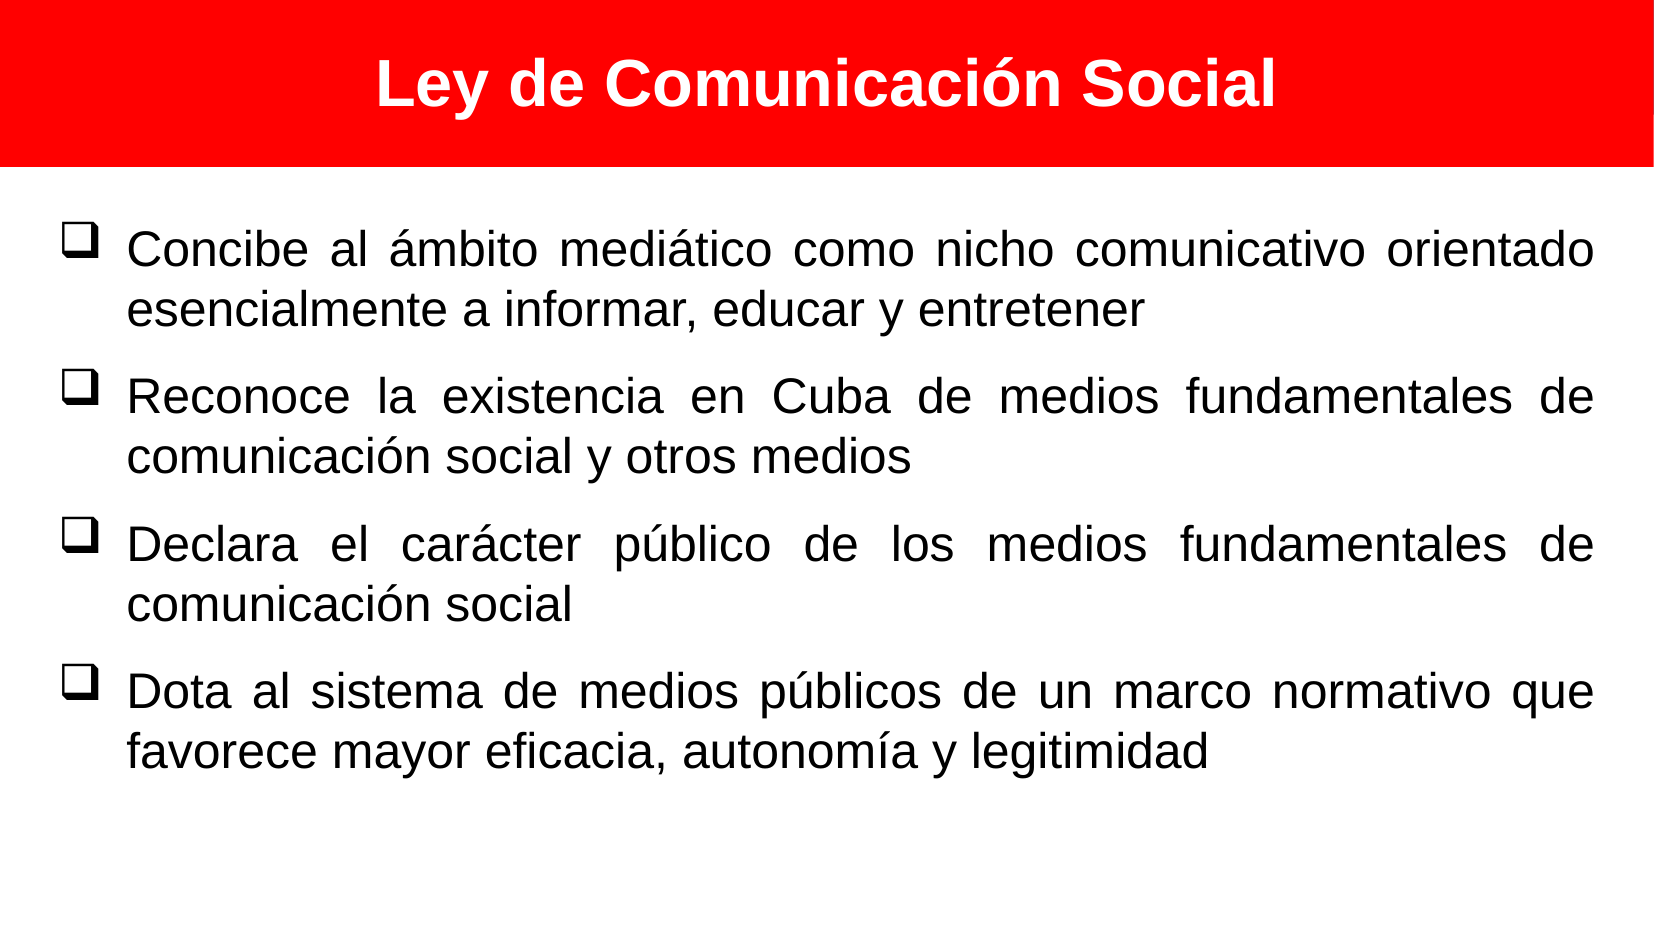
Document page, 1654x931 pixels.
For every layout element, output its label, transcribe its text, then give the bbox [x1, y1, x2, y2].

text_box Ley de Comunicación Social [0, 0, 1654, 169]
text_box Concibe al ámbito mediático como nicho comunicativo orientado esencialmente a informar, educar y entretener Reconoce la existencia en Cuba de medios fundamentales de comunicación social y otros medios Declara el carácter público de los medios fundamentales de comunicación social Dota al sistema de medios públicos de un marco normativo que favorece mayor eficacia, autonomía y legitimidad [43, 209, 1611, 787]
